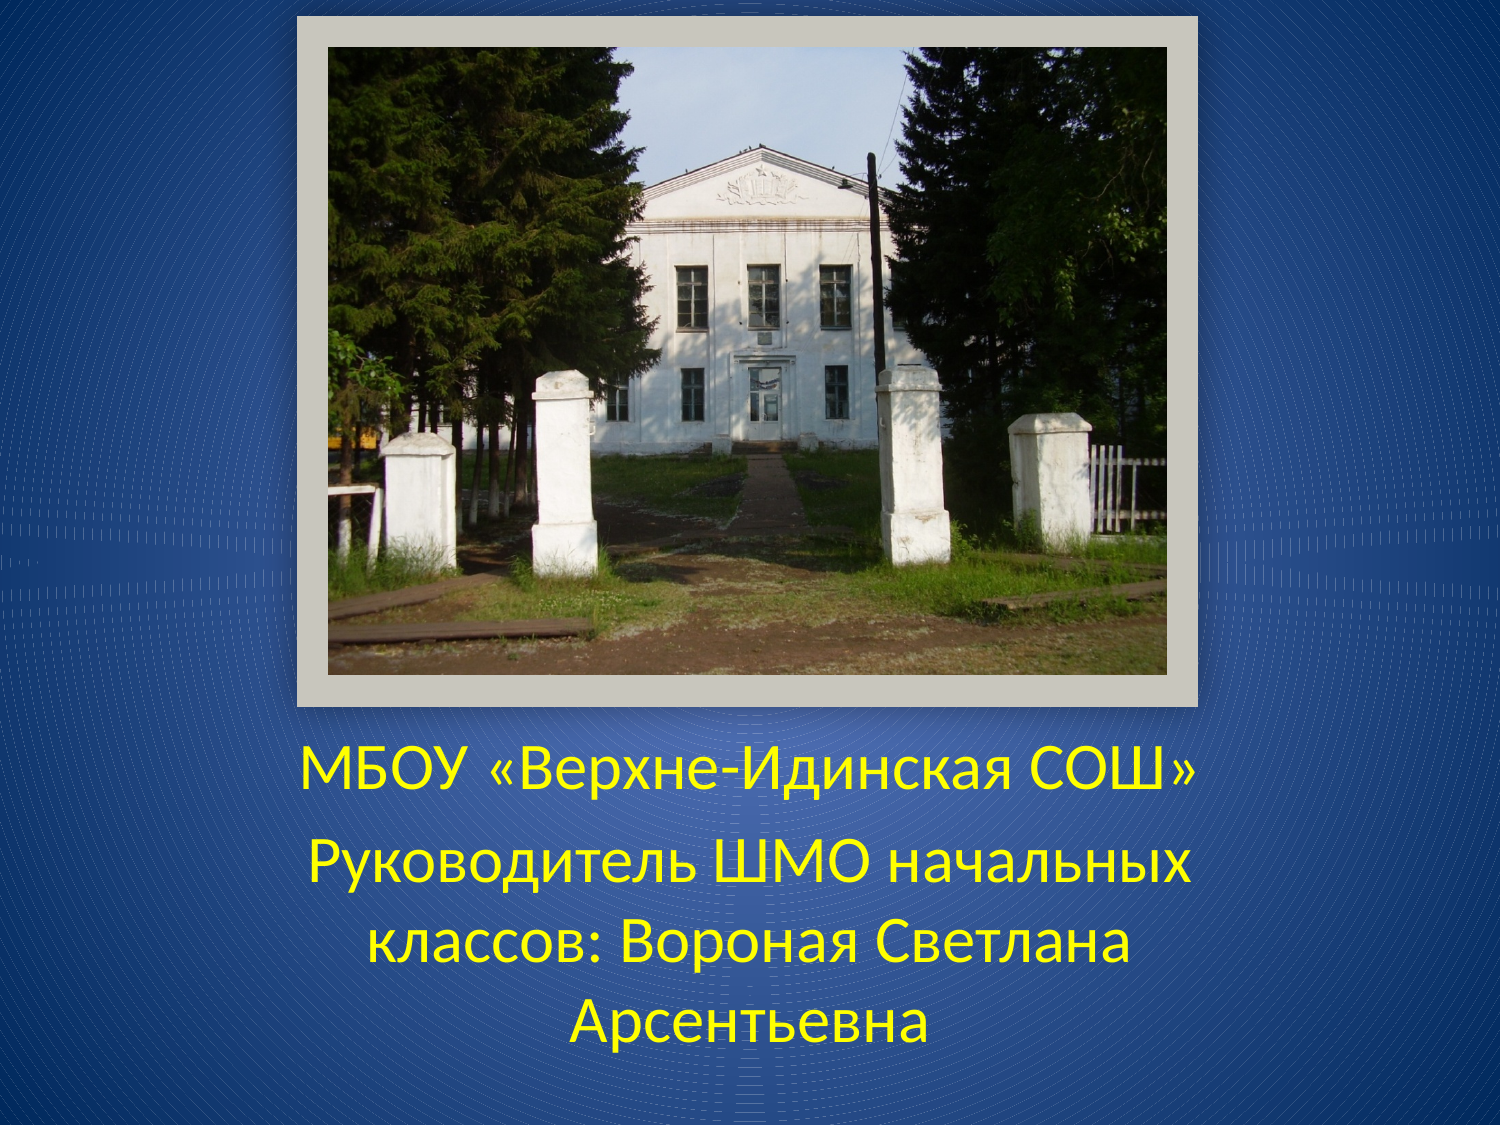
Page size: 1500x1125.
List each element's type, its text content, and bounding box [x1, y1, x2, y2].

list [327, 46, 1167, 676]
subtitle МБОУ «Верхне-Идинская СОШ» Руководитель ШМО начальных классов: Вороная Светлана Арсентьевна [225, 714, 1275, 1079]
